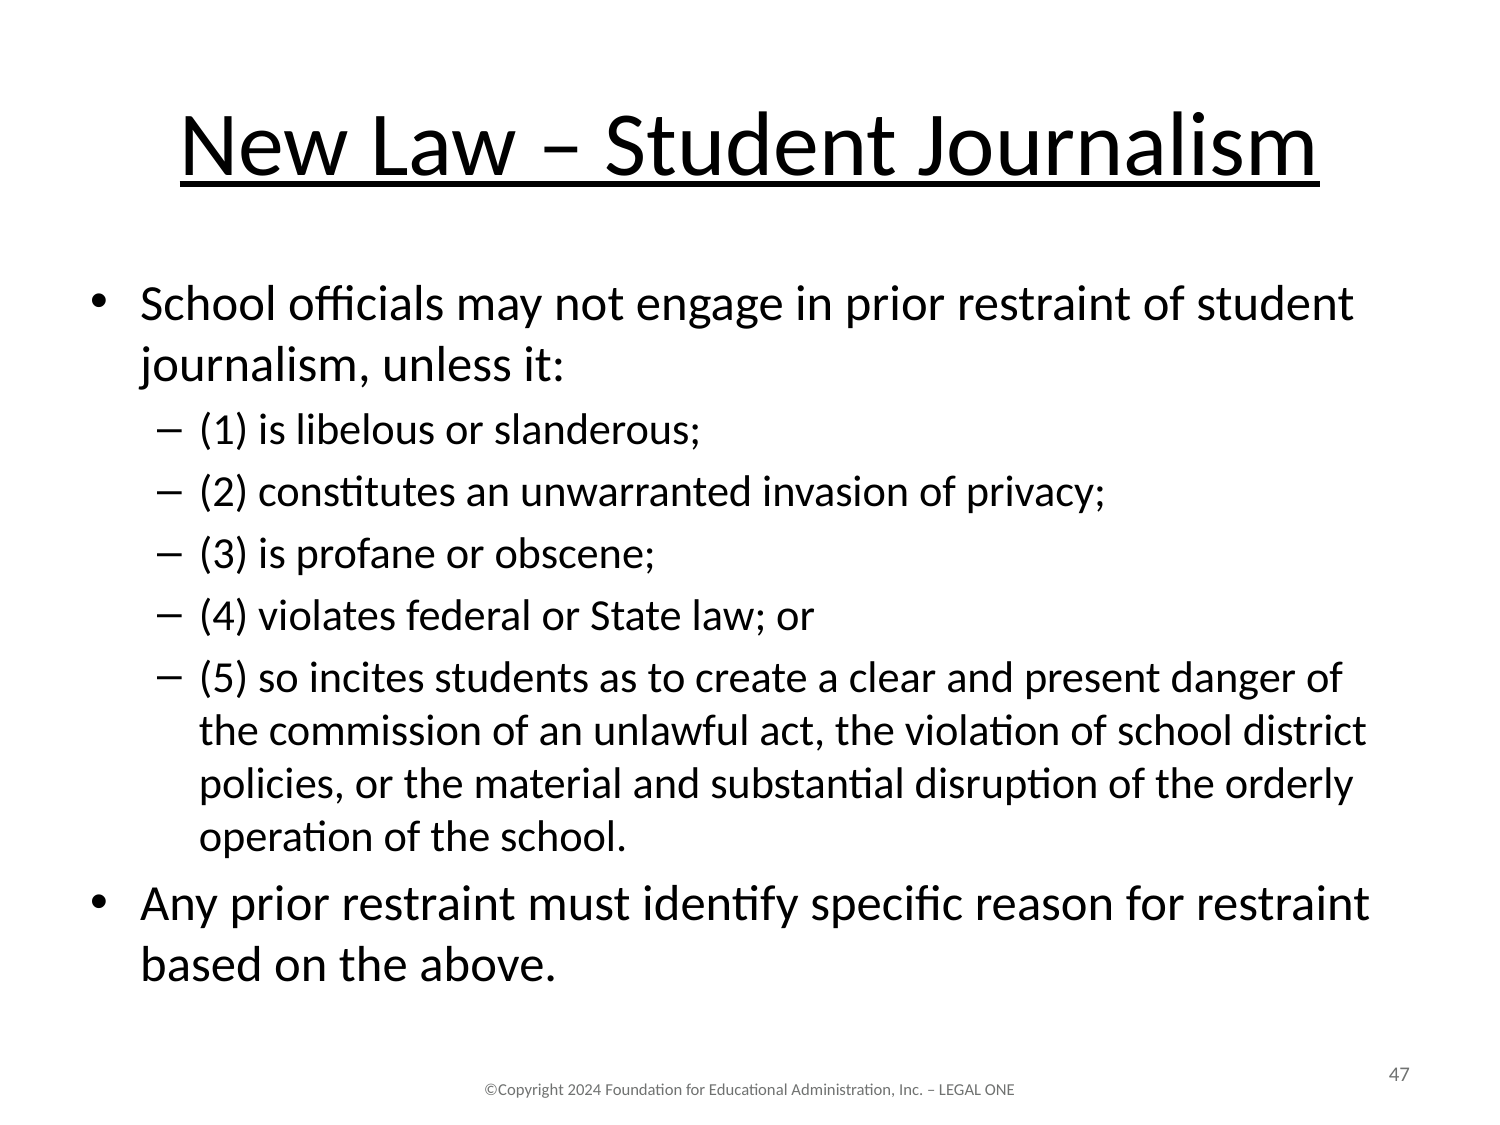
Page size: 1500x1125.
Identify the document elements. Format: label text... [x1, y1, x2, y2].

list School officials may not engage in prior restraint of student journalism, unless it: (1) is libelous or slanderous; (2) constitutes an unwarranted invasion of privacy; (3) is profane or obscene; (4) violates federal or State law; or (5) so incites students as to create a clear and present danger of the commission of an unlawful act, the violation of school district policies, or the material and substantial disruption of the orderly operation of the school. Any prior restraint must identify specific reason for restraint based on the above. [75, 262, 1425, 1005]
slide_number 47 [1074, 1042, 1425, 1103]
title New Law – Student Journalism [75, 45, 1425, 233]
